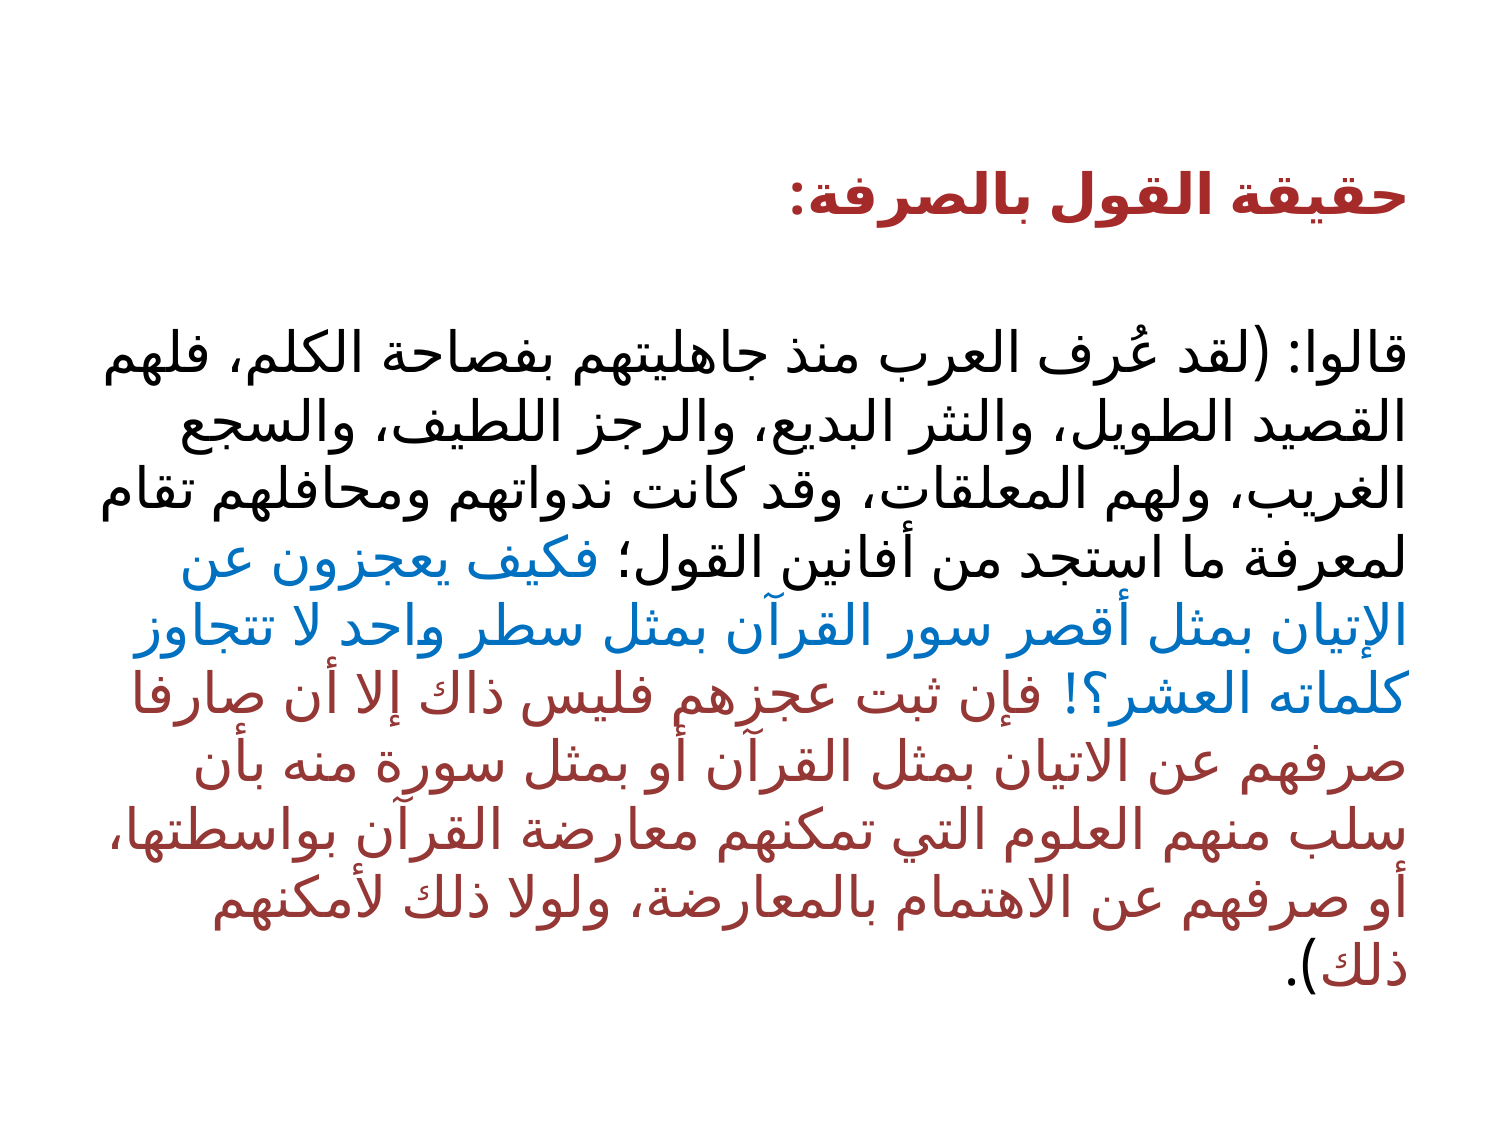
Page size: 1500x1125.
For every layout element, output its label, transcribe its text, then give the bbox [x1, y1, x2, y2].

list حقيقة القول بالصرفة: قالوا: (لقد عُرف العرب منذ جاهليتهم بفصاحة الكلم، فلهم القصيد الطويل، والنثر البديع، والرجز اللطيف، والسجع الغريب، ولهم المعلقات، وقد كانت ندواتهم ومحافلهم تقام لمعرفة ما استجد من أفانين القول؛ فكيف يعجزون عن الإتيان بمثل أقصر سور القرآن بمثل سطر واحد لا تتجاوز كلماته العشر؟! فإن ثبت عجزهم فليس ذاك إلا أن صارفا صرفهم عن الاتيان بمثل القرآن أو بمثل سورة منه بأن سلب منهم العلوم التي تمكنهم معارضة القرآن بواسطتها، أو صرفهم عن الاهتمام بالمعارضة، ولولا ذلك لأمكنهم ذلك). [75, 149, 1425, 1005]
